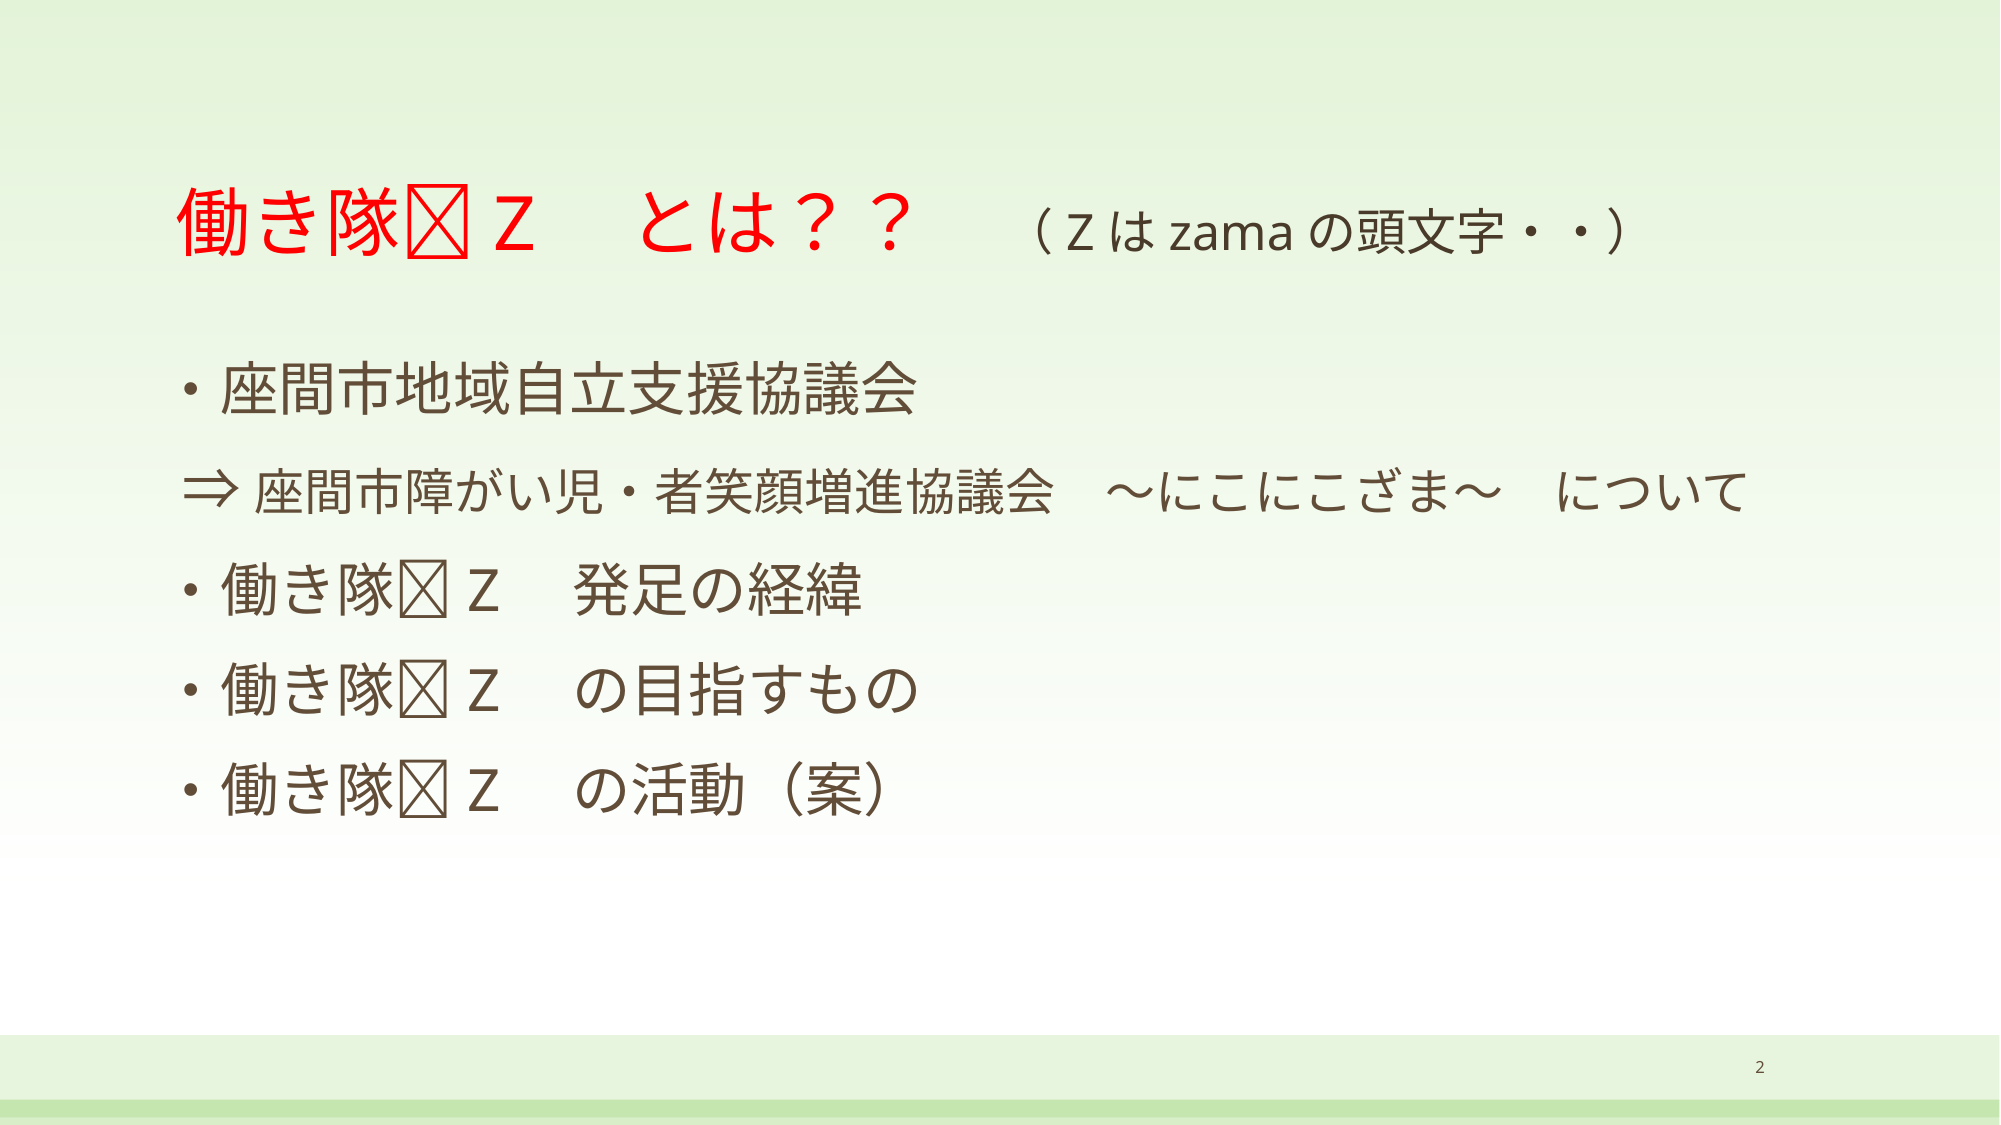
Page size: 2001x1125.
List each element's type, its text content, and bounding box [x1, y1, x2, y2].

list 座間市地域自立支援協議会 ⇒座間市障がい児・者笑顔増進協議会 ～にこにこざま～ について 働き隊🌻Z 発足の経緯 働き隊🌻Z の目指すもの 働き隊🌻Z の活動（案） [160, 352, 1790, 943]
title 働き隊🌻Z とは？？ （Zはzamaの頭文字・・） [160, 96, 1721, 275]
slide_number 2 [1674, 1048, 1780, 1088]
